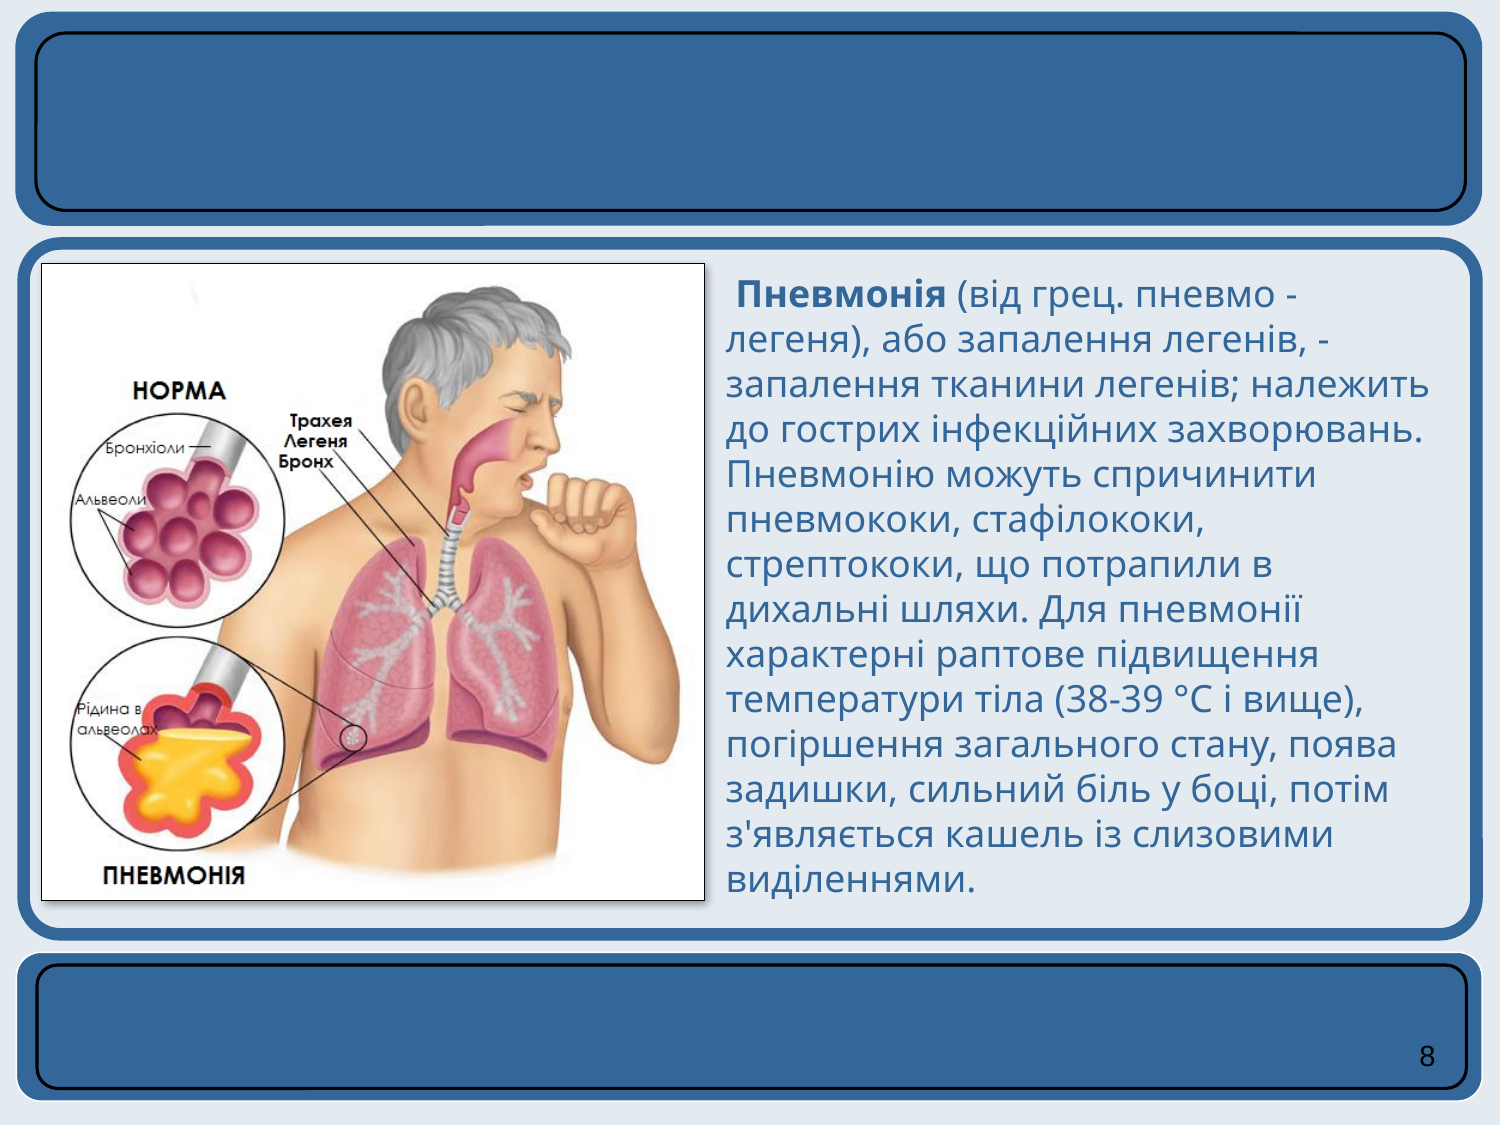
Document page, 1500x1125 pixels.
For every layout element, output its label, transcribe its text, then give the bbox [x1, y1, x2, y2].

picture [41, 263, 705, 901]
text_box Пневмонія (від грец. пневмо - легеня), або запалення легенів, - запалення тканини легенів; належить до гострих інфекційних захворювань. Пневмонію можуть спричинити пневмококи, стафілококи, стрептококи, що потрапили в дихальні шляхи. Для пневмонії характерні раптове підвищення температури тіла (38-39 °С і вище), погіршення загального стану, поява задишки, сильний біль у боці, потім з'являється кашель із слизовими виділеннями. [710, 262, 1454, 916]
